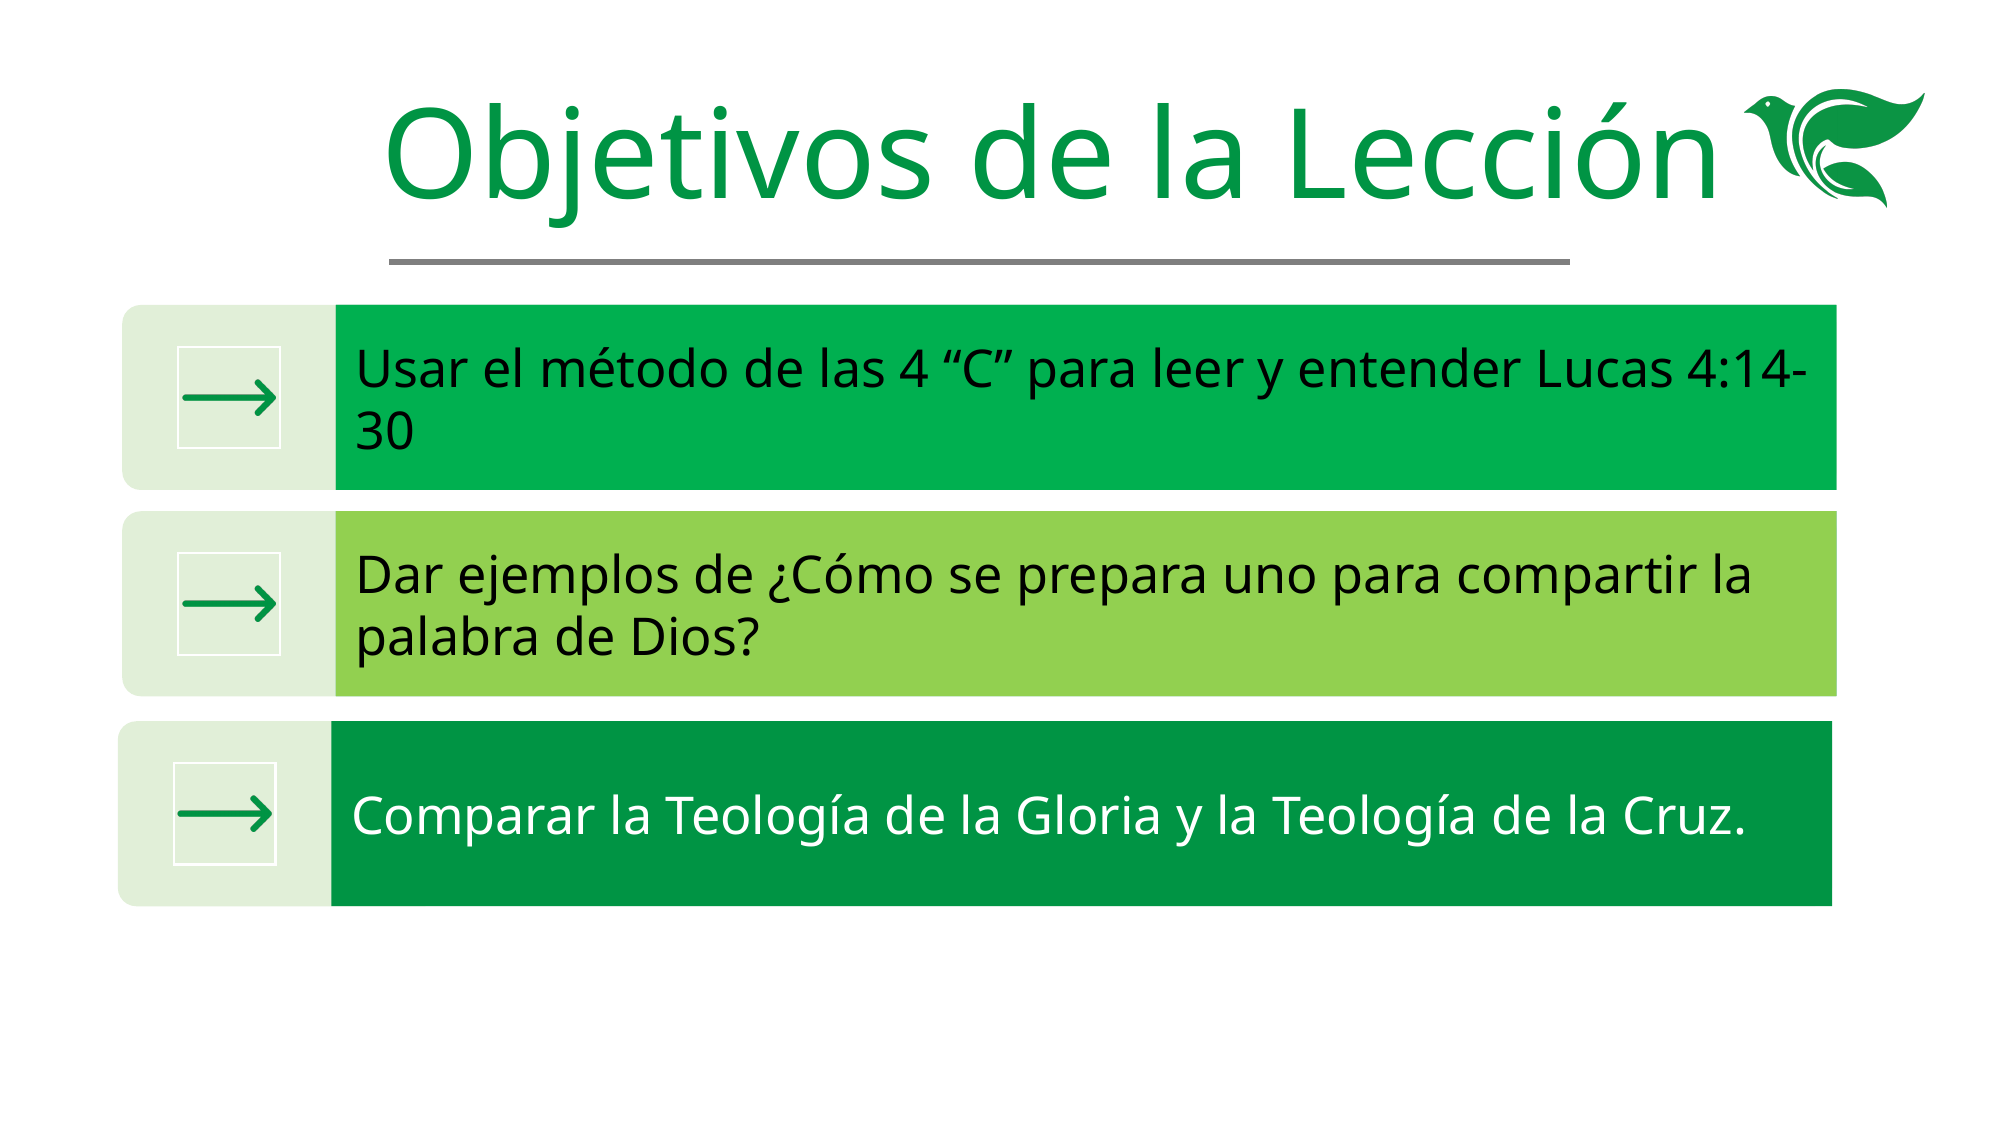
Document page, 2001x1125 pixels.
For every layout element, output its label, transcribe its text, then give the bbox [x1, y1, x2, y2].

text_box [122, 304, 335, 490]
picture [1722, 47, 1953, 240]
text_box [117, 721, 331, 907]
text_box Dar ejemplos de ¿Cómo se prepara uno para compartir la palabra de Dios? [335, 511, 1837, 697]
text_box [173, 762, 276, 865]
text_box [178, 552, 280, 655]
text_box [122, 511, 335, 697]
text_box Comparar la Teología de la Gloria y la Teología de la Cruz. [331, 721, 1833, 907]
text_box [178, 346, 280, 449]
text_box Objetivos de la Lección [366, 66, 1717, 232]
text_box Usar el método de las 4 “C” para leer y entender Lucas 4:14-30 [335, 304, 1837, 490]
